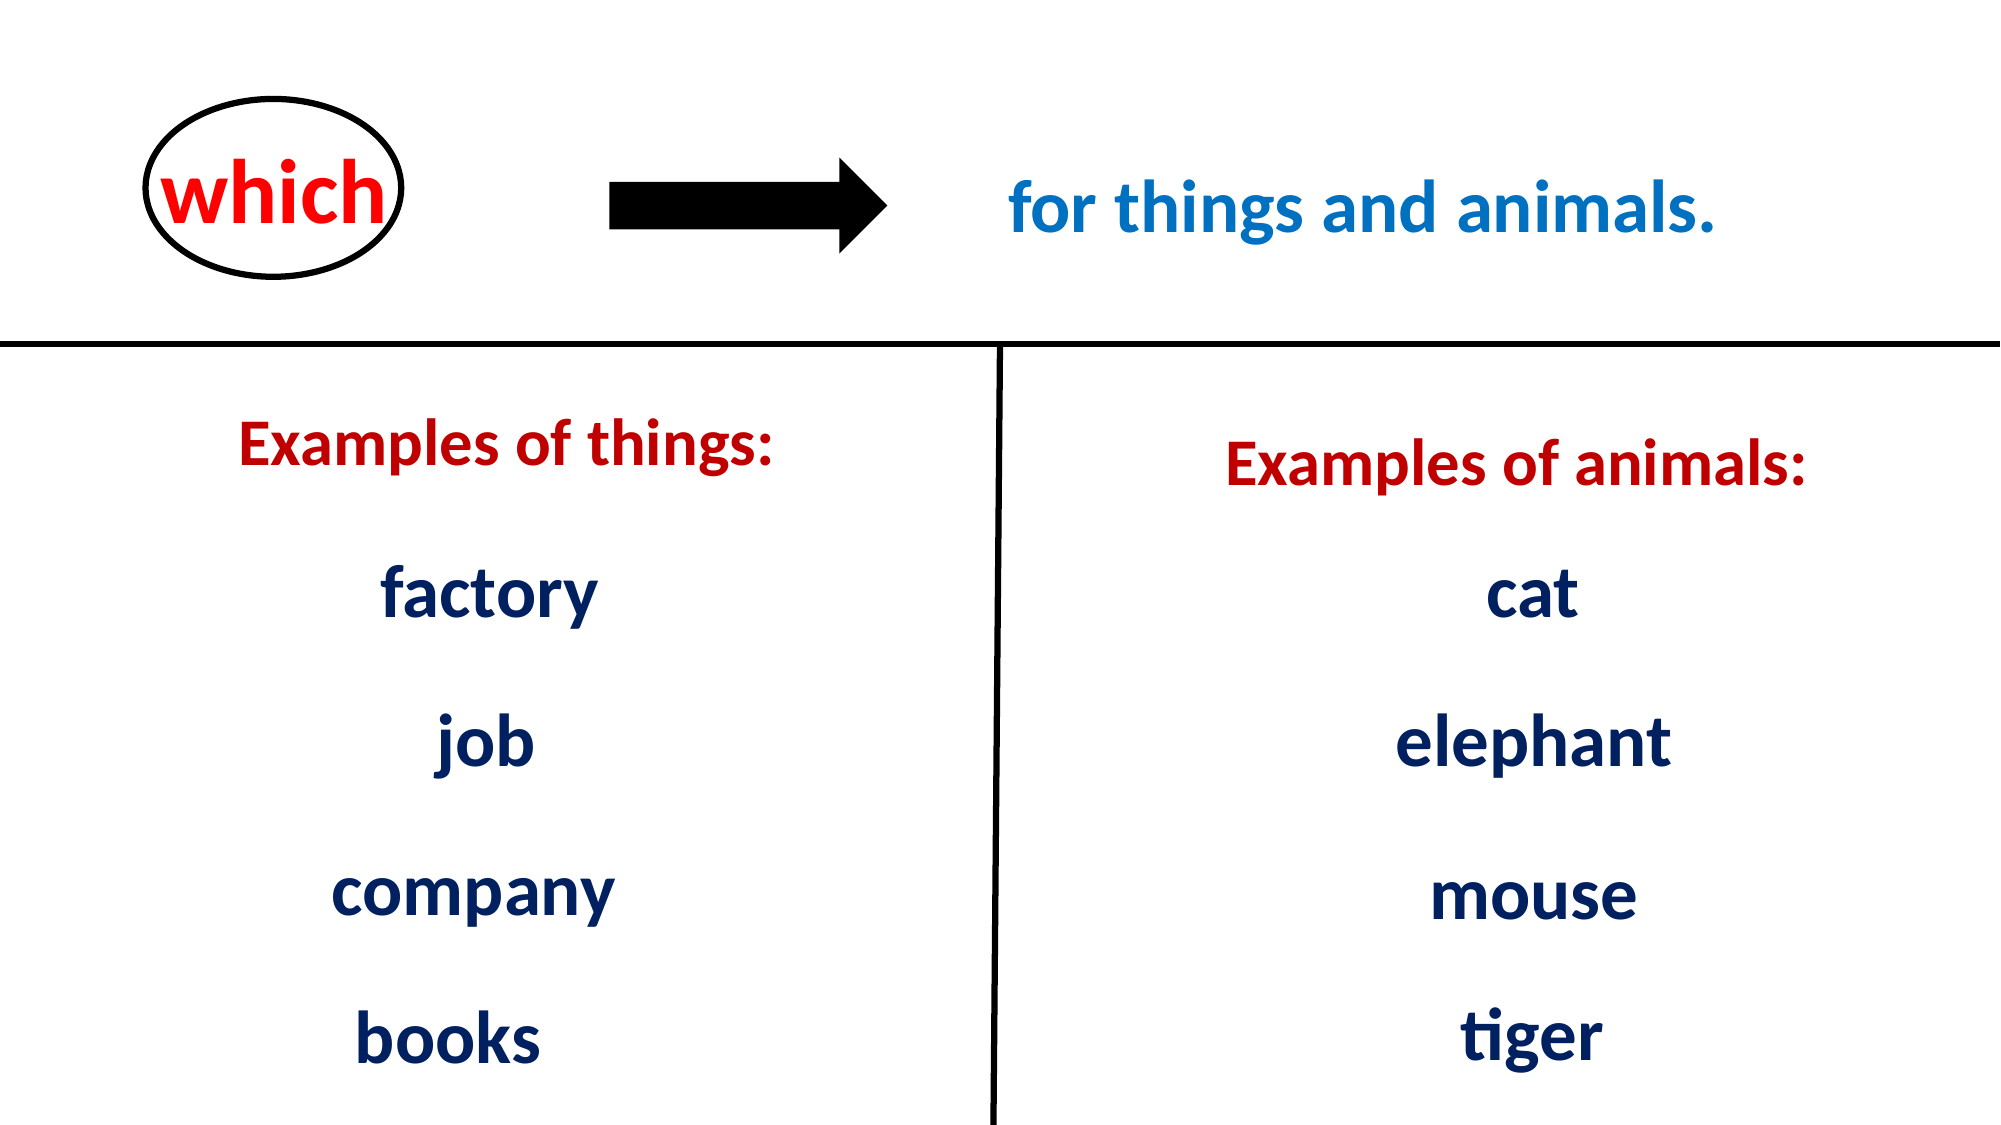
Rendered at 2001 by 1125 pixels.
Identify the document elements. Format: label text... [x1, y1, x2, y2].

text_box for things and animals. [993, 150, 1797, 256]
text_box [609, 157, 888, 254]
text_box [0, 344, 2000, 1125]
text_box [145, 98, 421, 277]
